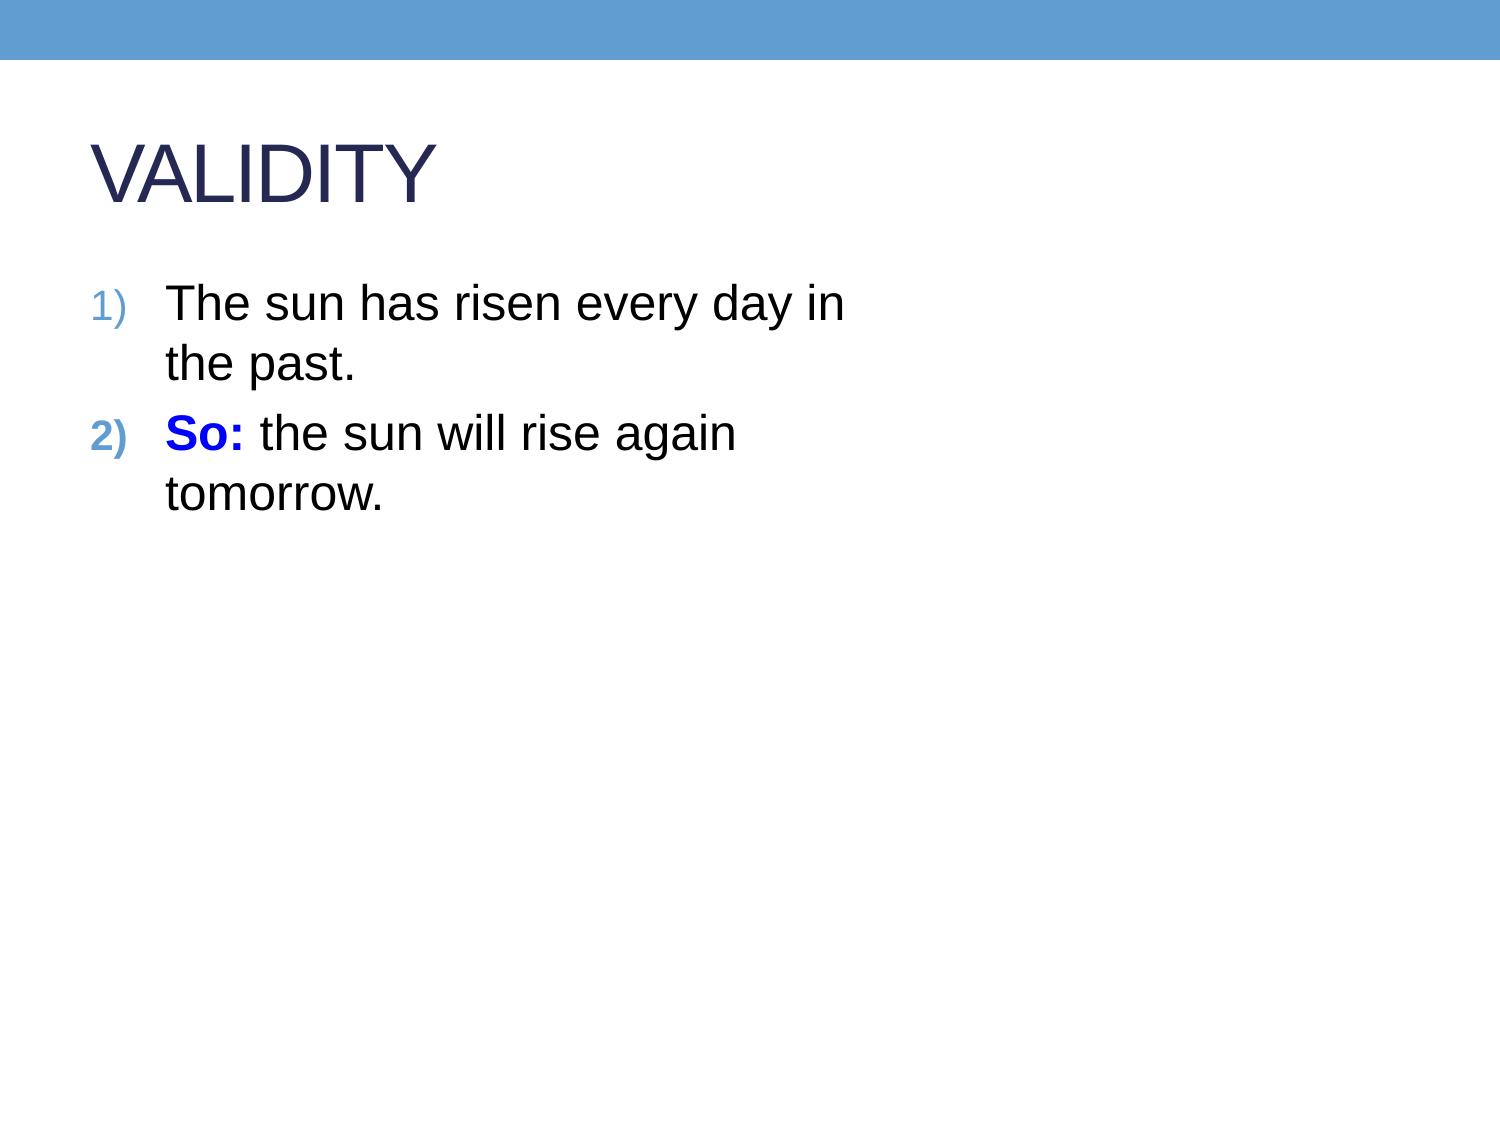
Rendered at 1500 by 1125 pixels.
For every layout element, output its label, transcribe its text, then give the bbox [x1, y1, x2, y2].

title VALIDITY [75, 87, 1425, 250]
list The sun has risen every day in the past. So: the sun will rise again tomorrow. [75, 262, 910, 1063]
